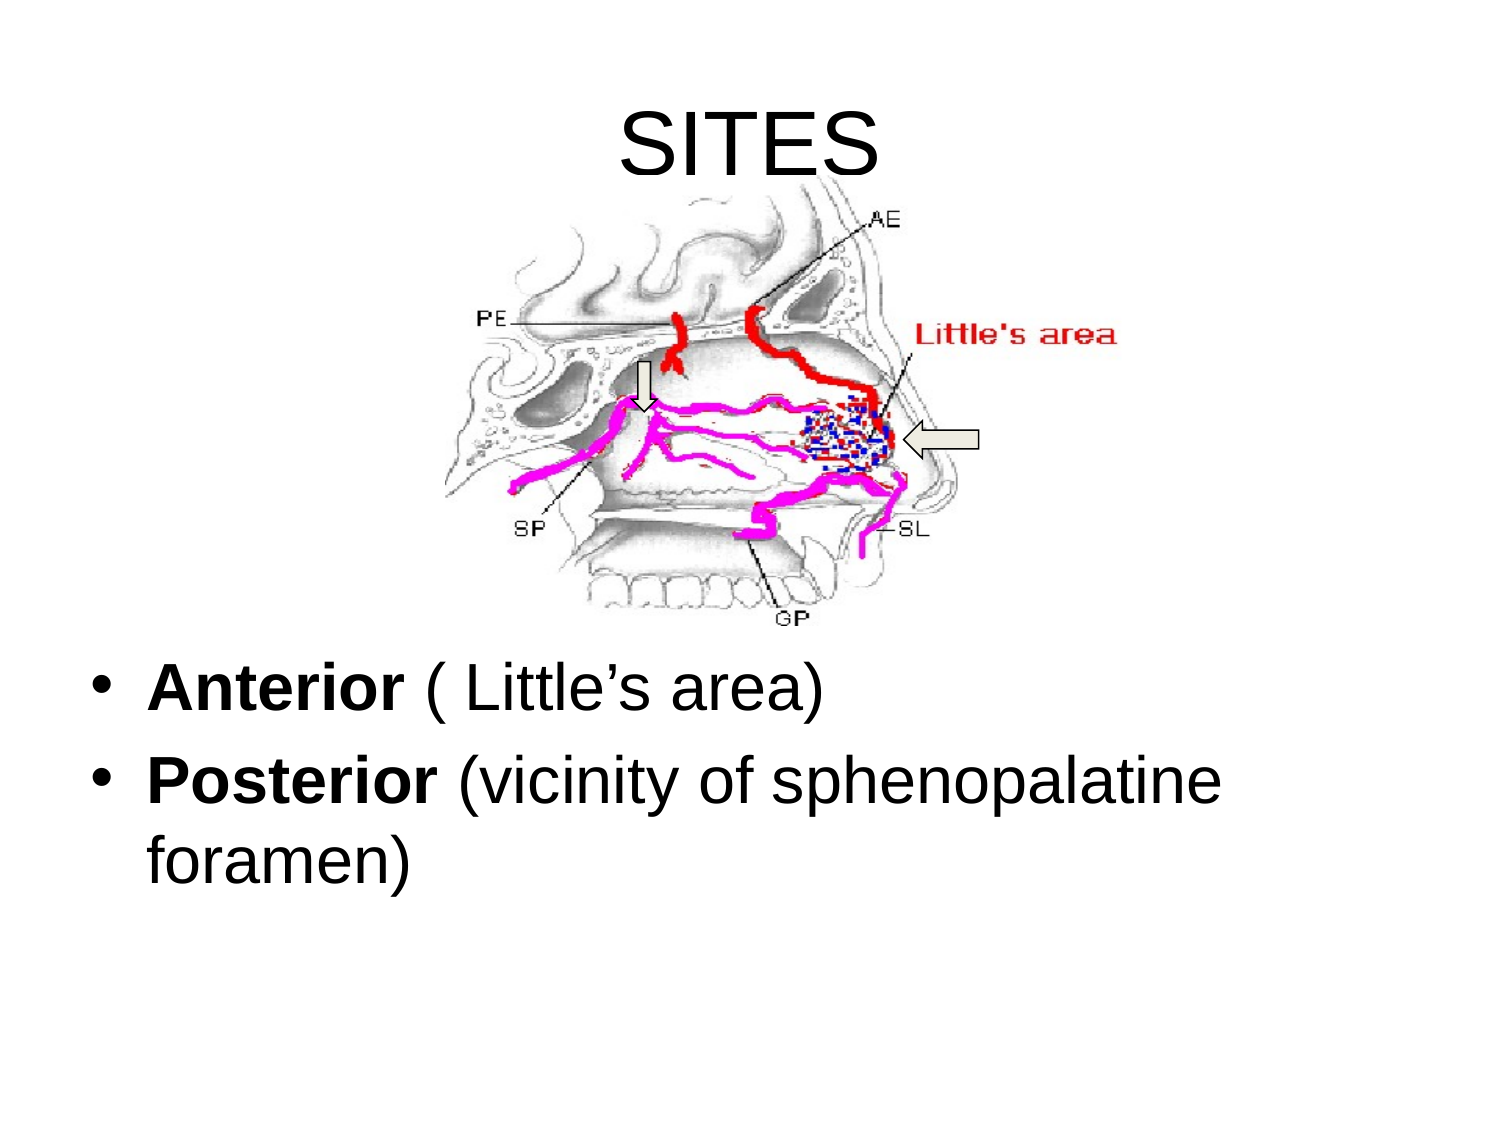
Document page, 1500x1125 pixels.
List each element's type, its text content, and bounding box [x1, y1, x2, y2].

list Anterior ( Little’s area) Posterior (vicinity of sphenopalatine foramen) [75, 262, 1425, 1005]
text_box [445, 175, 1123, 626]
title SITES [75, 45, 1425, 233]
